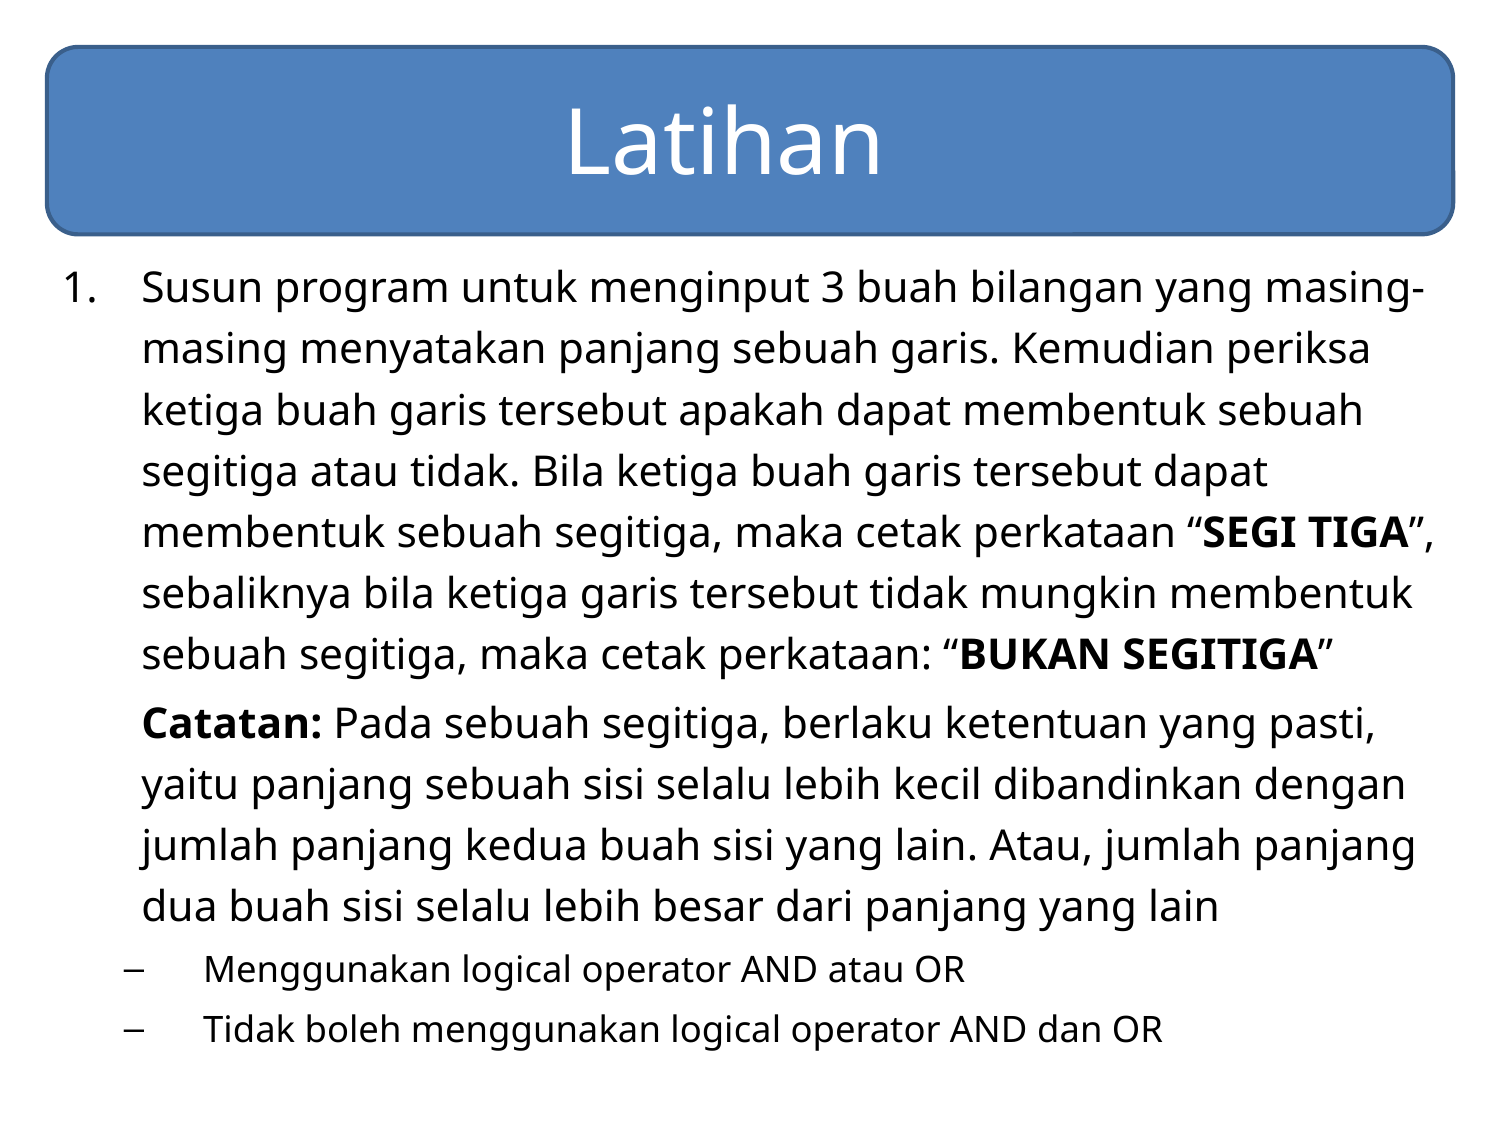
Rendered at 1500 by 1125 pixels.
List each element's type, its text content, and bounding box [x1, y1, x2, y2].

title Latihan [86, 44, 1362, 232]
list Susun program untuk menginput 3 buah bilangan yang masing-masing menyatakan panjang sebuah garis. Kemudian periksa ketiga buah garis tersebut apakah dapat membentuk sebuah segitiga atau tidak. Bila ketiga buah garis tersebut dapat membentuk sebuah segitiga, maka cetak perkataan “SEGI TIGA”, sebaliknya bila ketiga garis tersebut tidak mungkin membentuk sebuah segitiga, maka cetak perkataan: “BUKAN SEGITIGA” Catatan: Pada sebuah segitiga, berlaku ketentuan yang pasti, yaitu panjang sebuah sisi selalu lebih kecil dibandinkan dengan jumlah panjang kedua buah sisi yang lain. Atau, jumlah panjang dua buah sisi selalu lebih besar dari panjang yang lain Menggunakan logical operator AND atau OR Tidak boleh menggunakan logical operator AND dan OR [46, 242, 1460, 1125]
